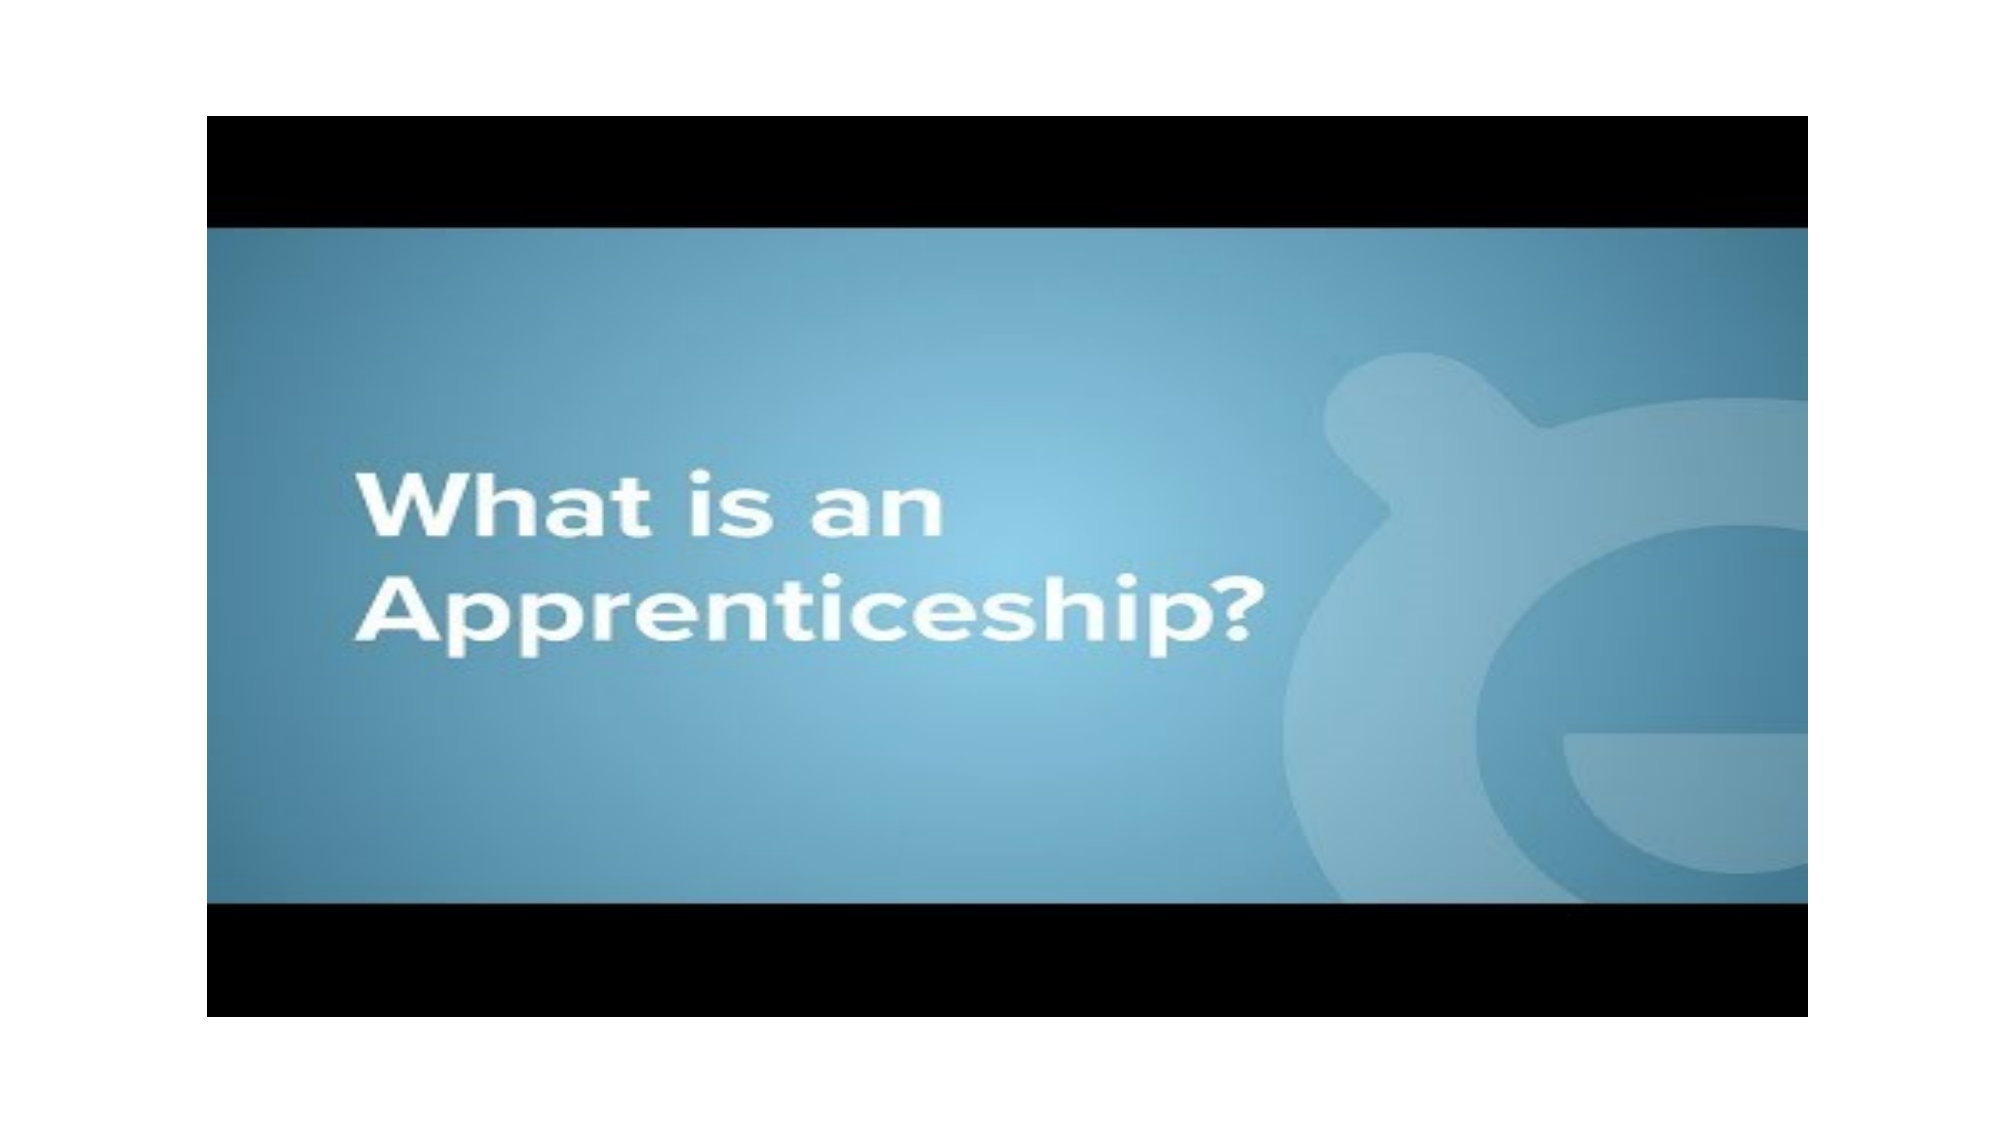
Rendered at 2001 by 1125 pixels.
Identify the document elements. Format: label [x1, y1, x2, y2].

text_box [206, 116, 1809, 1018]
